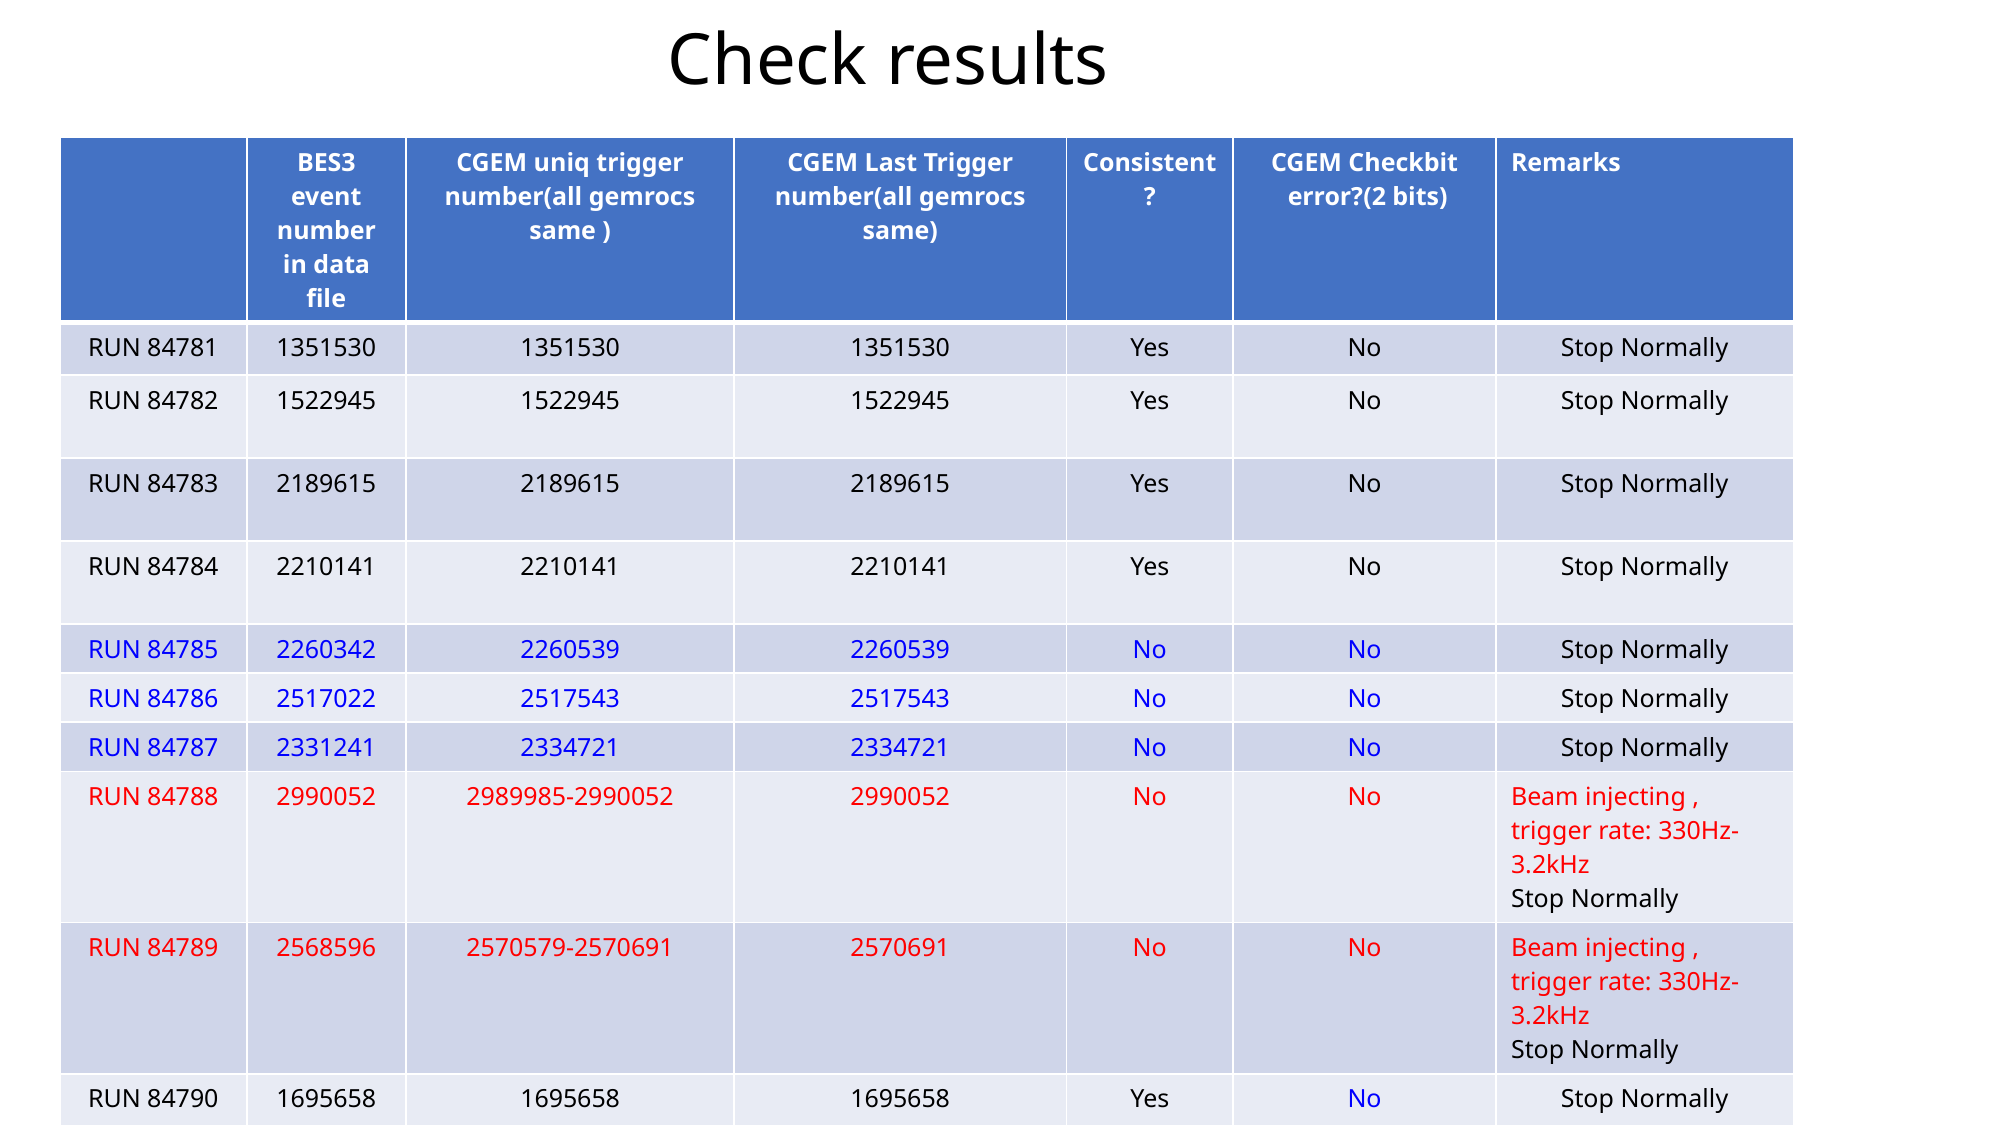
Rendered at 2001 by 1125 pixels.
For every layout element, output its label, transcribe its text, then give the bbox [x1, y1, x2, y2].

table_cell 2189615 [407, 459, 733, 540]
table_cell 2334721 [407, 723, 733, 771]
table_cell RUN 84789 [61, 923, 246, 1073]
table_cell 2260342 [248, 625, 405, 672]
table_cell 2517543 [407, 674, 733, 721]
table_cell Stop Normally [1497, 674, 1793, 721]
table_cell Stop Normally [1497, 1075, 1793, 1125]
table_cell Stop Normally [1497, 459, 1793, 540]
table_cell No [1067, 674, 1232, 721]
table_header [61, 138, 246, 320]
table_header CGEM uniq trigger number(all gemrocs same ) [407, 138, 733, 320]
table_cell No [1234, 376, 1495, 457]
table_cell 2189615 [248, 459, 405, 540]
table_cell 2210141 [248, 542, 405, 623]
table_cell No [1234, 625, 1495, 672]
table_cell Beam injecting , trigger rate: 330Hz-3.2kHz Stop Normally [1497, 923, 1793, 1073]
table_cell RUN 84783 [61, 459, 246, 540]
table_cell No [1234, 923, 1495, 1073]
table_cell 2210141 [407, 542, 733, 623]
table_cell 1695658 [735, 1075, 1066, 1125]
table_cell Yes [1067, 1075, 1232, 1125]
table_cell 2990052 [735, 772, 1066, 922]
table_header BES3 event number in data file [248, 138, 405, 320]
table_cell 2990052 [248, 772, 405, 922]
table_cell 2570691 [735, 923, 1066, 1073]
table_header CGEM Checkbit error?(2 bits) [1234, 138, 1495, 320]
table_cell No [1067, 772, 1232, 922]
table_cell 2989985-2990052 [407, 772, 733, 922]
table_cell Beam injecting , trigger rate: 330Hz-3.2kHz Stop Normally [1497, 772, 1793, 922]
table_cell Stop Normally [1497, 376, 1793, 457]
table_cell Stop Normally [1497, 542, 1793, 623]
table_cell Stop Normally [1497, 325, 1793, 374]
table_cell RUN 84782 [61, 376, 246, 457]
table_cell No [1067, 723, 1232, 771]
table_header Remarks [1497, 138, 1793, 320]
table_cell 1522945 [248, 376, 405, 457]
table_cell 1695658 [407, 1075, 733, 1125]
table_cell Yes [1067, 459, 1232, 540]
table_cell 2260539 [735, 625, 1066, 672]
table_cell RUN 84781 [61, 325, 246, 374]
table_cell 2334721 [735, 723, 1066, 771]
table_header Consistent ? [1067, 138, 1232, 320]
table_cell RUN 84784 [61, 542, 246, 623]
table_cell No [1067, 625, 1232, 672]
table_cell No [1234, 674, 1495, 721]
table_header CGEM Last Trigger number(all gemrocs same) [735, 138, 1066, 320]
table_cell No [1234, 542, 1495, 623]
table_cell No [1067, 923, 1232, 1073]
table_cell 1351530 [735, 325, 1066, 374]
table_cell 2331241 [248, 723, 405, 771]
table_cell No [1234, 1075, 1495, 1125]
table_cell 2210141 [735, 542, 1066, 623]
table_cell RUN 84790 [61, 1075, 246, 1125]
table_cell RUN 84788 [61, 772, 246, 922]
table_cell RUN 84785 [61, 625, 246, 672]
table_cell 2570579-2570691 [407, 923, 733, 1073]
table_cell 2568596 [248, 923, 405, 1073]
table_cell Stop Normally [1497, 625, 1793, 672]
table_cell 2260539 [407, 625, 733, 672]
table_cell 2517543 [735, 674, 1066, 721]
table_cell Yes [1067, 542, 1232, 623]
table_cell 1351530 [248, 325, 405, 374]
table_cell 1351530 [407, 325, 733, 374]
table_cell Yes [1067, 376, 1232, 457]
title Check results [26, 16, 1752, 108]
table_cell 2189615 [735, 459, 1066, 540]
table_cell 1522945 [407, 376, 733, 457]
table_cell RUN 84786 [61, 674, 246, 721]
table_cell No [1234, 772, 1495, 922]
table_cell 1695658 [248, 1075, 405, 1125]
table_cell Stop Normally [1497, 723, 1793, 771]
table_cell 1522945 [735, 376, 1066, 457]
table_cell Yes [1067, 325, 1232, 374]
table_cell 2517022 [248, 674, 405, 721]
table_cell No [1234, 459, 1495, 540]
table_cell RUN 84787 [61, 723, 246, 771]
table_cell No [1234, 325, 1495, 374]
table_cell No [1234, 723, 1495, 771]
